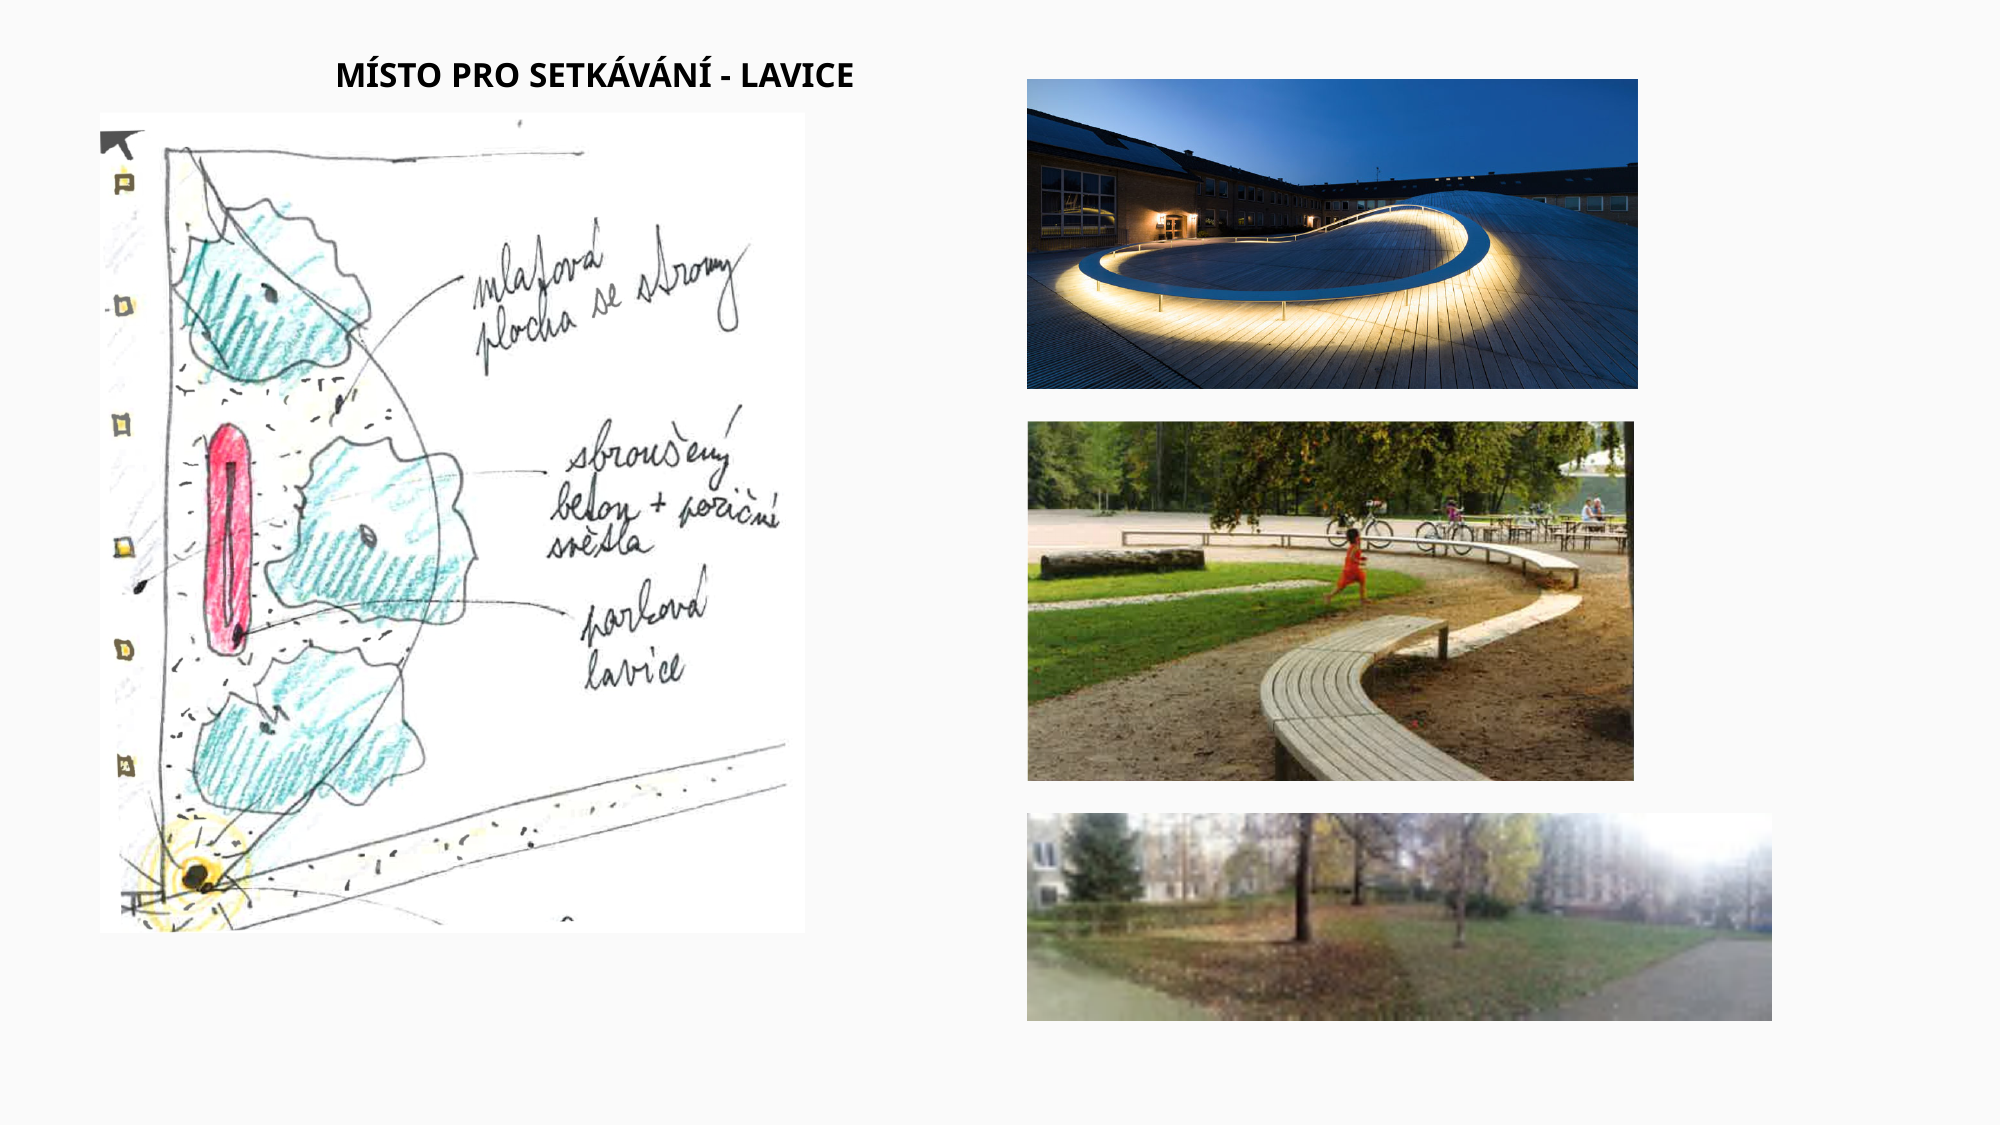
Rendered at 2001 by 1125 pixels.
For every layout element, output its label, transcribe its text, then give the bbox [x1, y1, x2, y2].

text_box MÍSTO PRO SETKÁVÁNÍ - LAVICE [320, 46, 1680, 102]
picture [1027, 79, 1772, 1022]
picture [41, 113, 863, 932]
